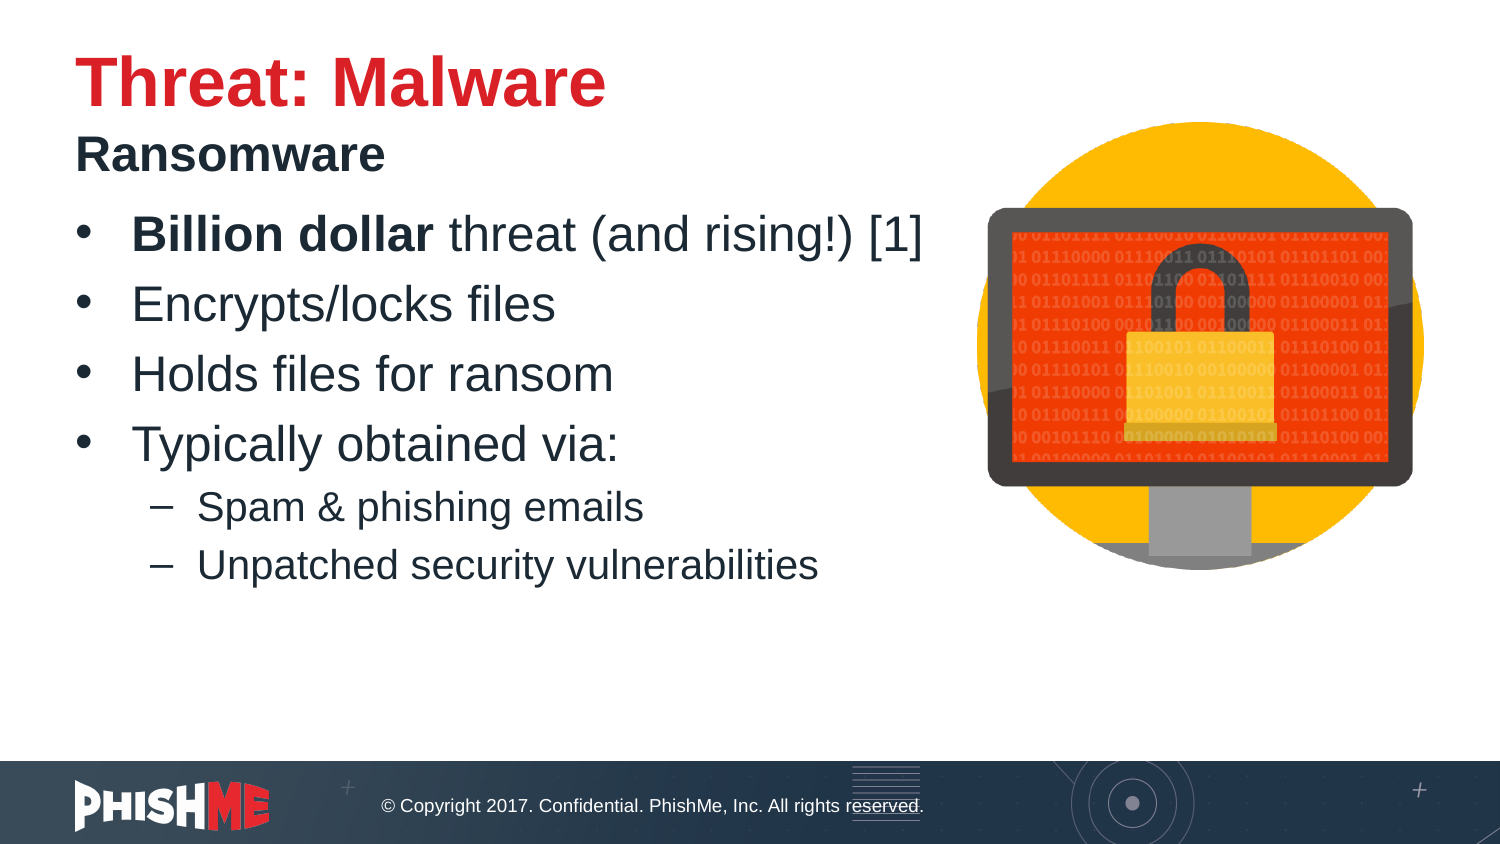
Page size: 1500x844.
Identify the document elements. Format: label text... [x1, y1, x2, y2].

list Billion dollar threat (and rising!) [1] Encrypts/locks files Holds files for ransom Typically obtained via: Spam & phishing emails Unpatched security vulnerabilities [75, 202, 941, 743]
picture [0, 761, 1500, 844]
text_box Ransomware [74, 121, 971, 202]
picture [974, 120, 1426, 571]
title Threat: Malware [75, 35, 1425, 121]
